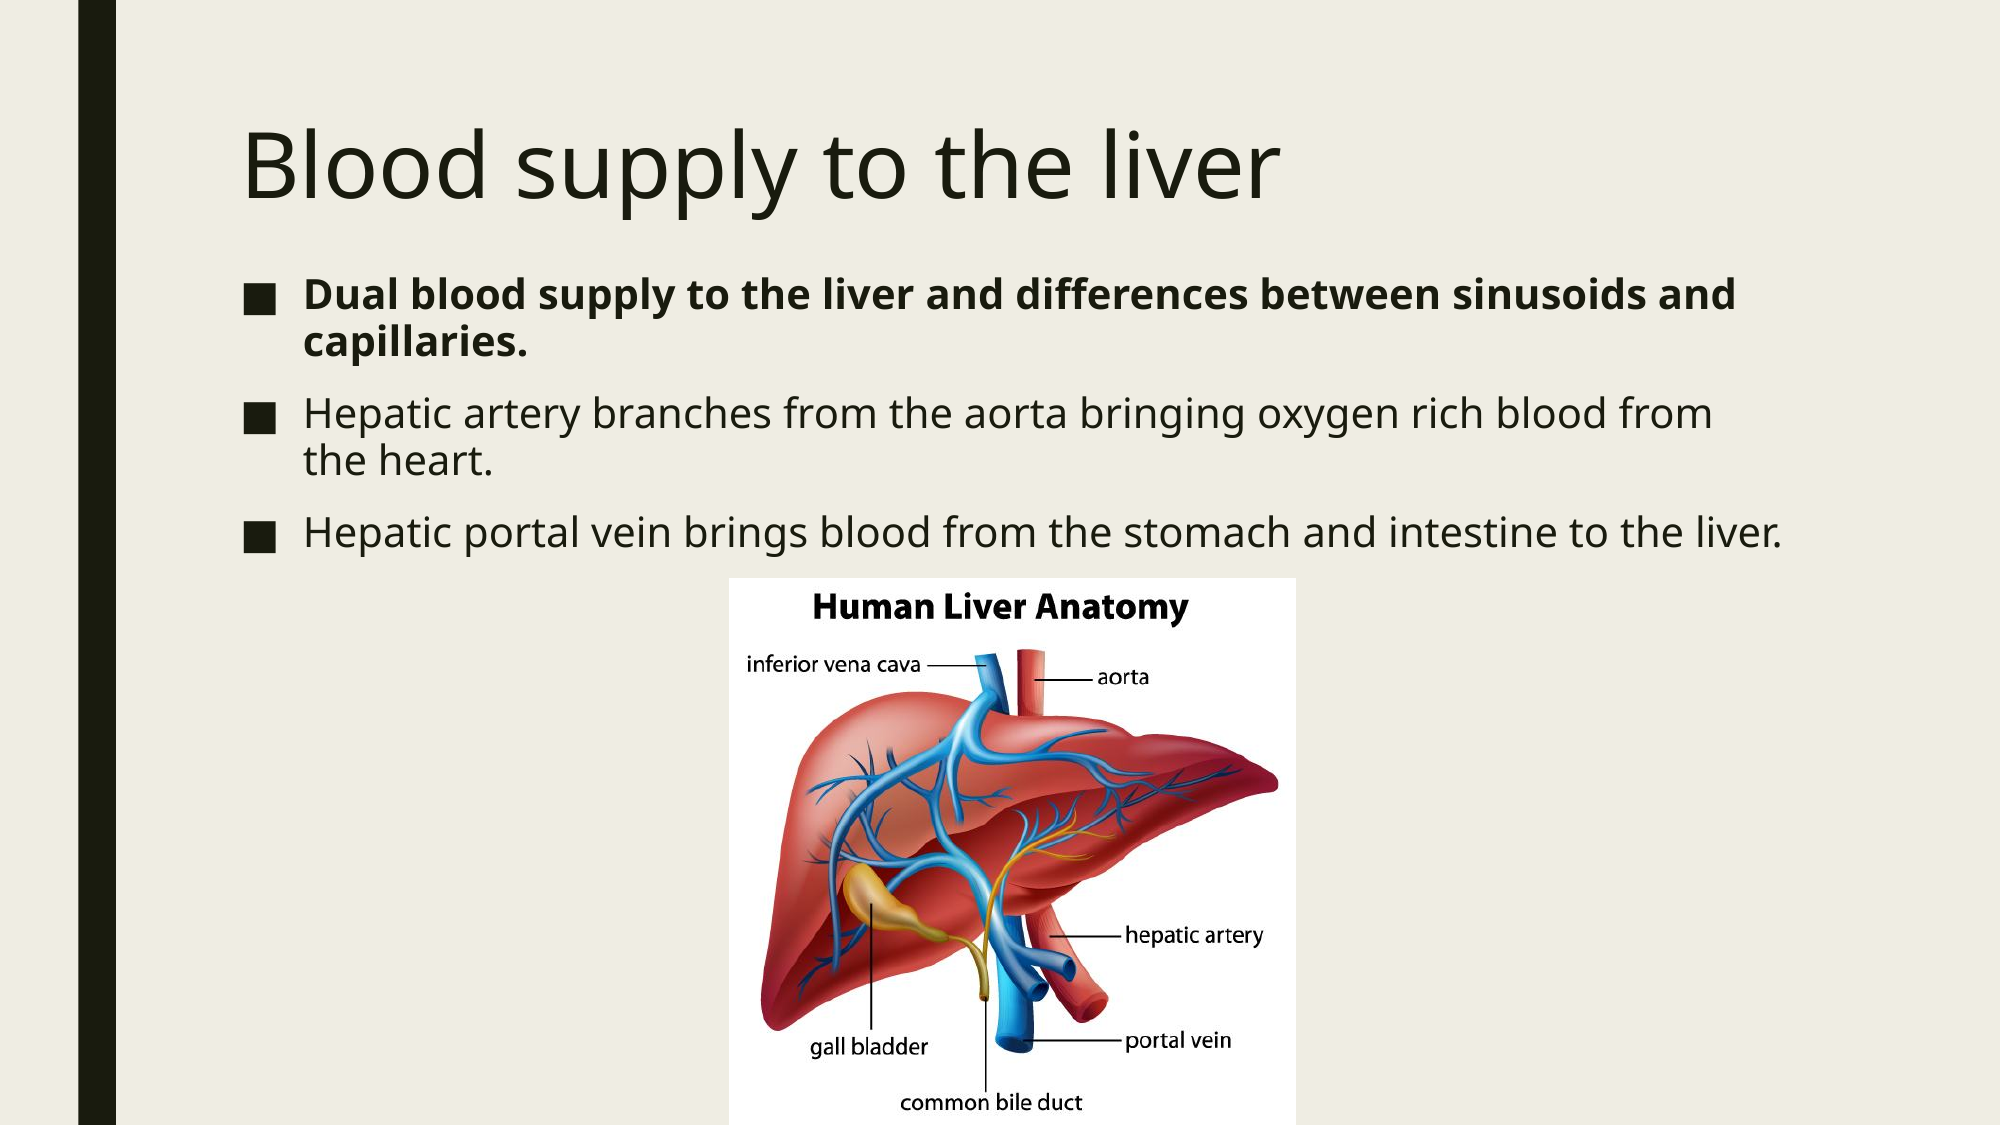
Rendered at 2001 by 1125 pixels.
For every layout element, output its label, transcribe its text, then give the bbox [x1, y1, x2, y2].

title Blood supply to the liver [225, 112, 1800, 264]
list Dual blood supply to the liver and differences between sinusoids and capillaries. Hepatic artery branches from the aorta bringing oxygen rich blood from the heart. Hepatic portal vein brings blood from the stomach and intestine to the liver. [225, 264, 1800, 852]
picture [728, 578, 1296, 1125]
